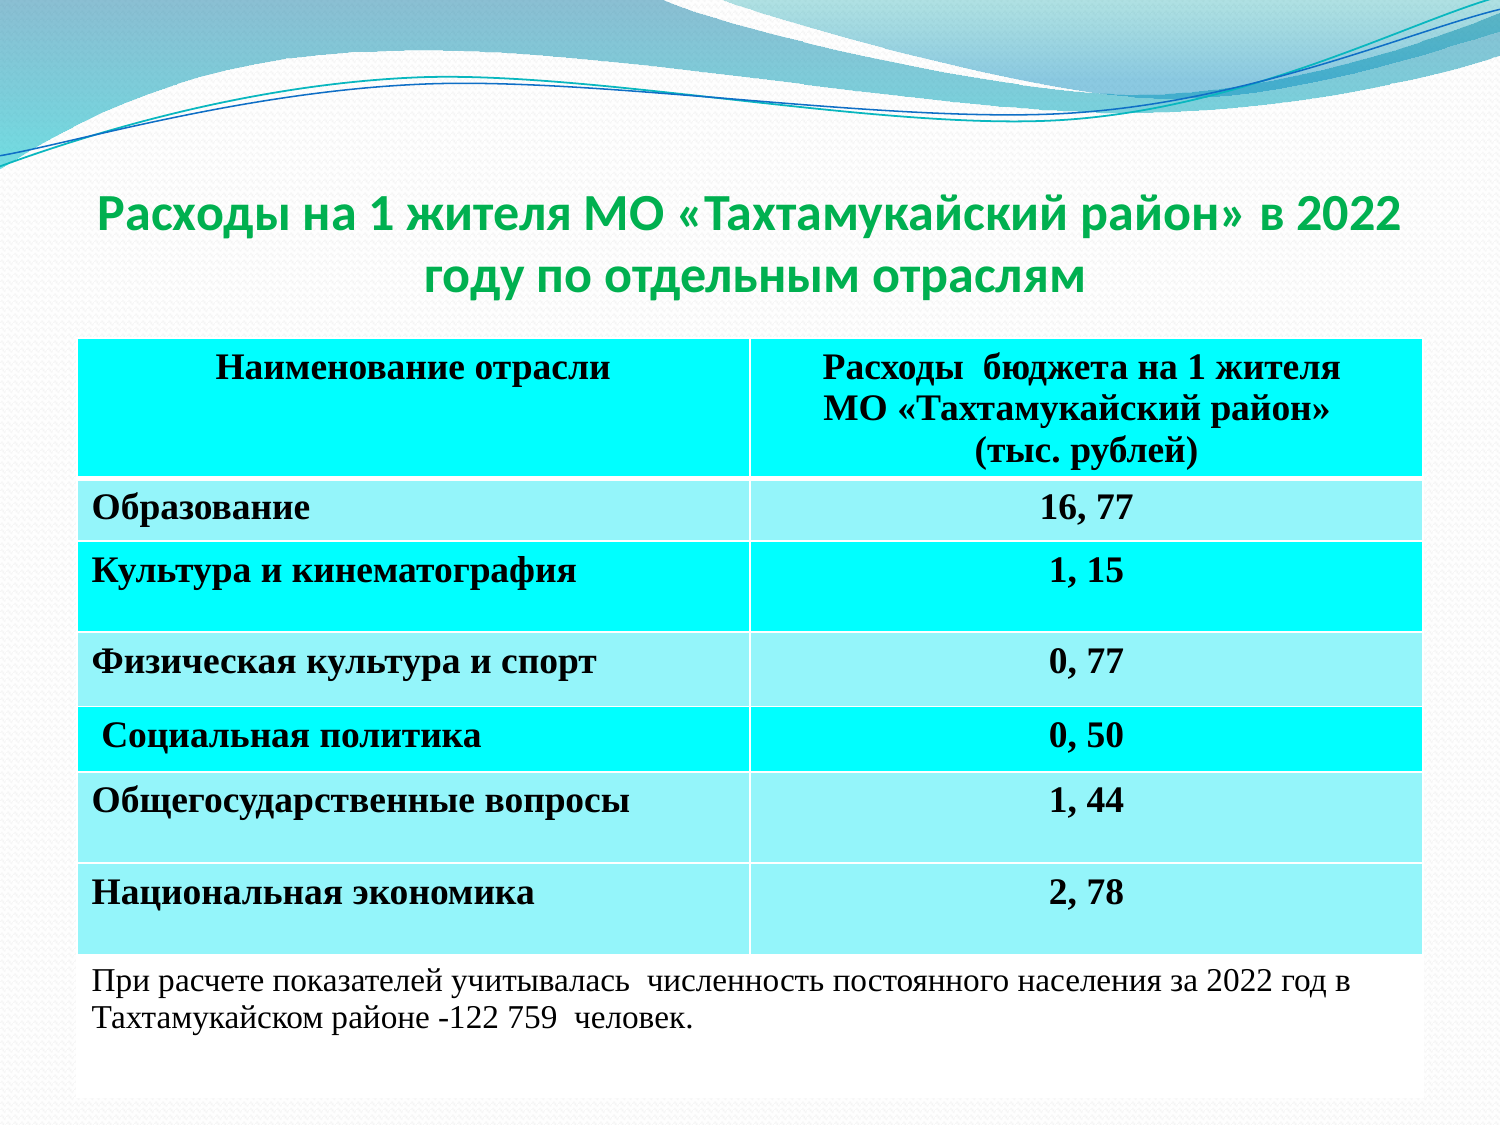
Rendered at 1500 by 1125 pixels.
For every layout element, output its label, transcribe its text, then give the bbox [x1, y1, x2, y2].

table_cell 16, 77 [751, 481, 1422, 540]
table_cell При расчете показателей учитывалась численность постоянного населения за 2022 год в Тахтамукайском районе -122 759 человек. [78, 955, 1422, 1096]
table_header Наименование отрасли [78, 339, 749, 476]
table_cell 1, 44 [751, 773, 1422, 862]
table_header Расходы бюджета на 1 жителя МО «Тахтамукайский район» (тыс. рублей) [751, 339, 1422, 476]
table_cell 0, 77 [751, 633, 1422, 706]
table_cell Социальная политика [78, 707, 749, 771]
table_cell 0, 50 [751, 707, 1422, 771]
table_cell Культура и кинематография [78, 542, 749, 631]
table_cell 1, 15 [751, 542, 1422, 631]
table_cell Национальная экономика [78, 864, 749, 954]
table_cell 2, 78 [751, 864, 1422, 954]
table_cell Общегосударственные вопросы [78, 773, 749, 862]
title Расходы на 1 жителя МО «Тахтамукайский район» в 2022 году по отдельным отраслям [75, 115, 1425, 303]
table_cell Физическая культура и спорт [78, 633, 749, 706]
table_cell Образование [78, 481, 749, 540]
